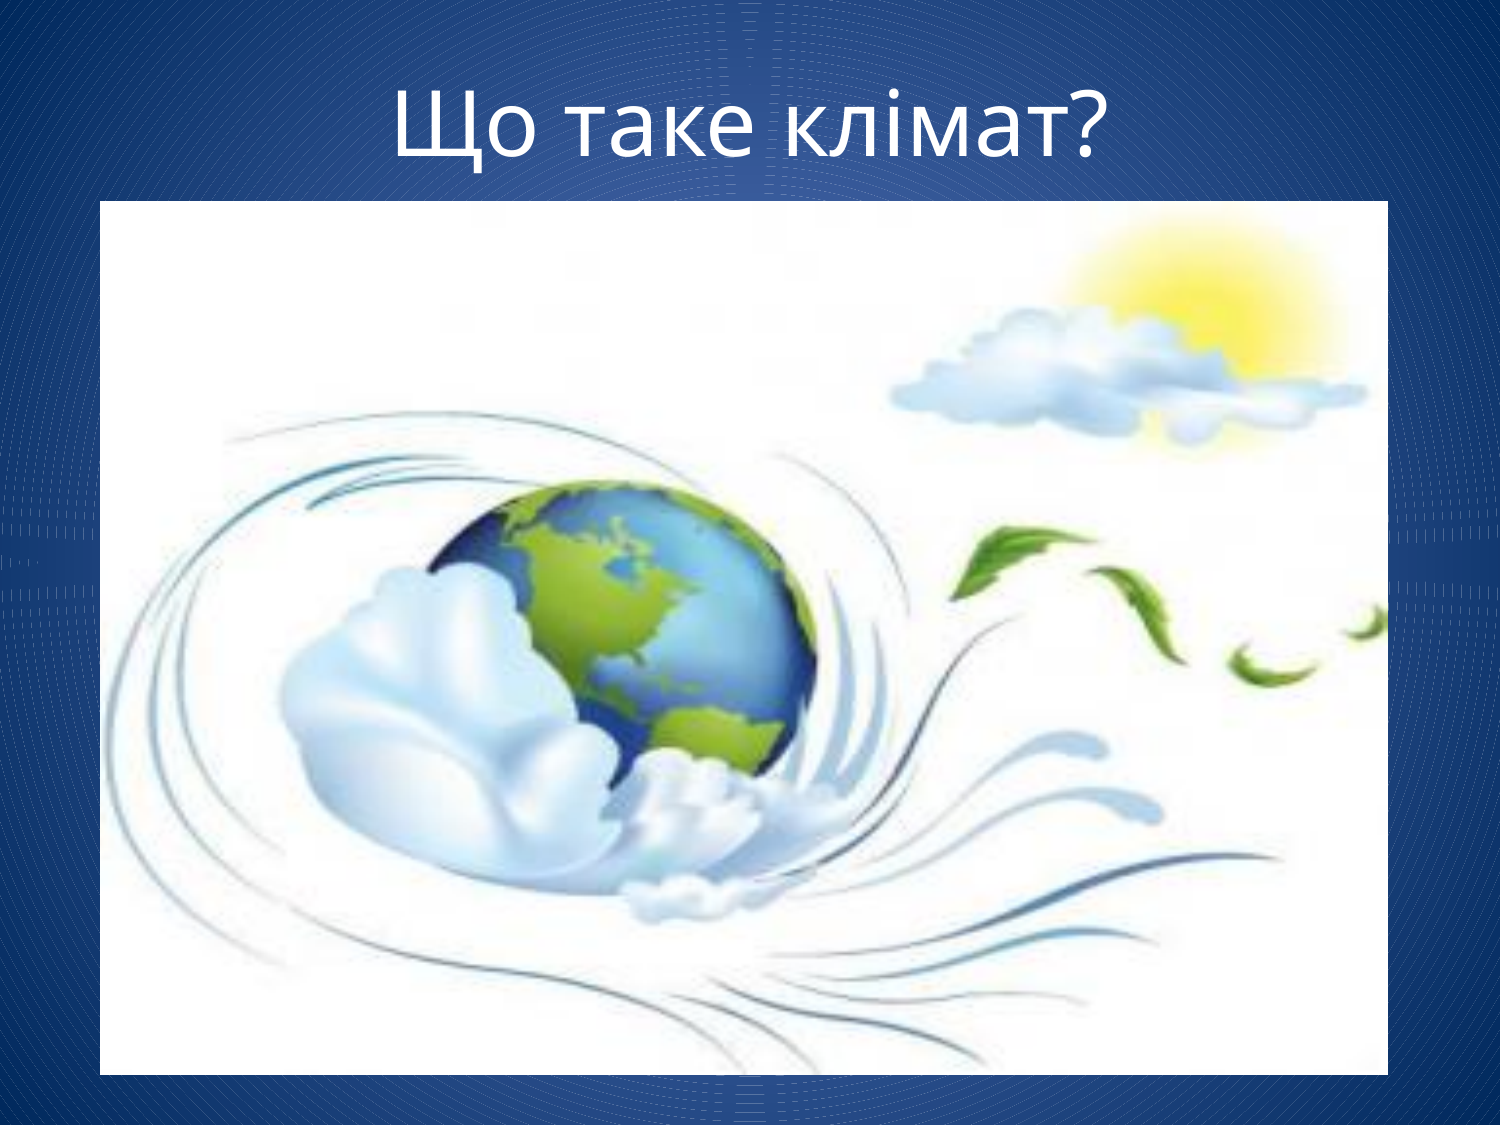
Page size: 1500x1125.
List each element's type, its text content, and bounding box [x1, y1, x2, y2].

title Що таке клімат? [112, 30, 1388, 201]
picture [100, 201, 1389, 1075]
